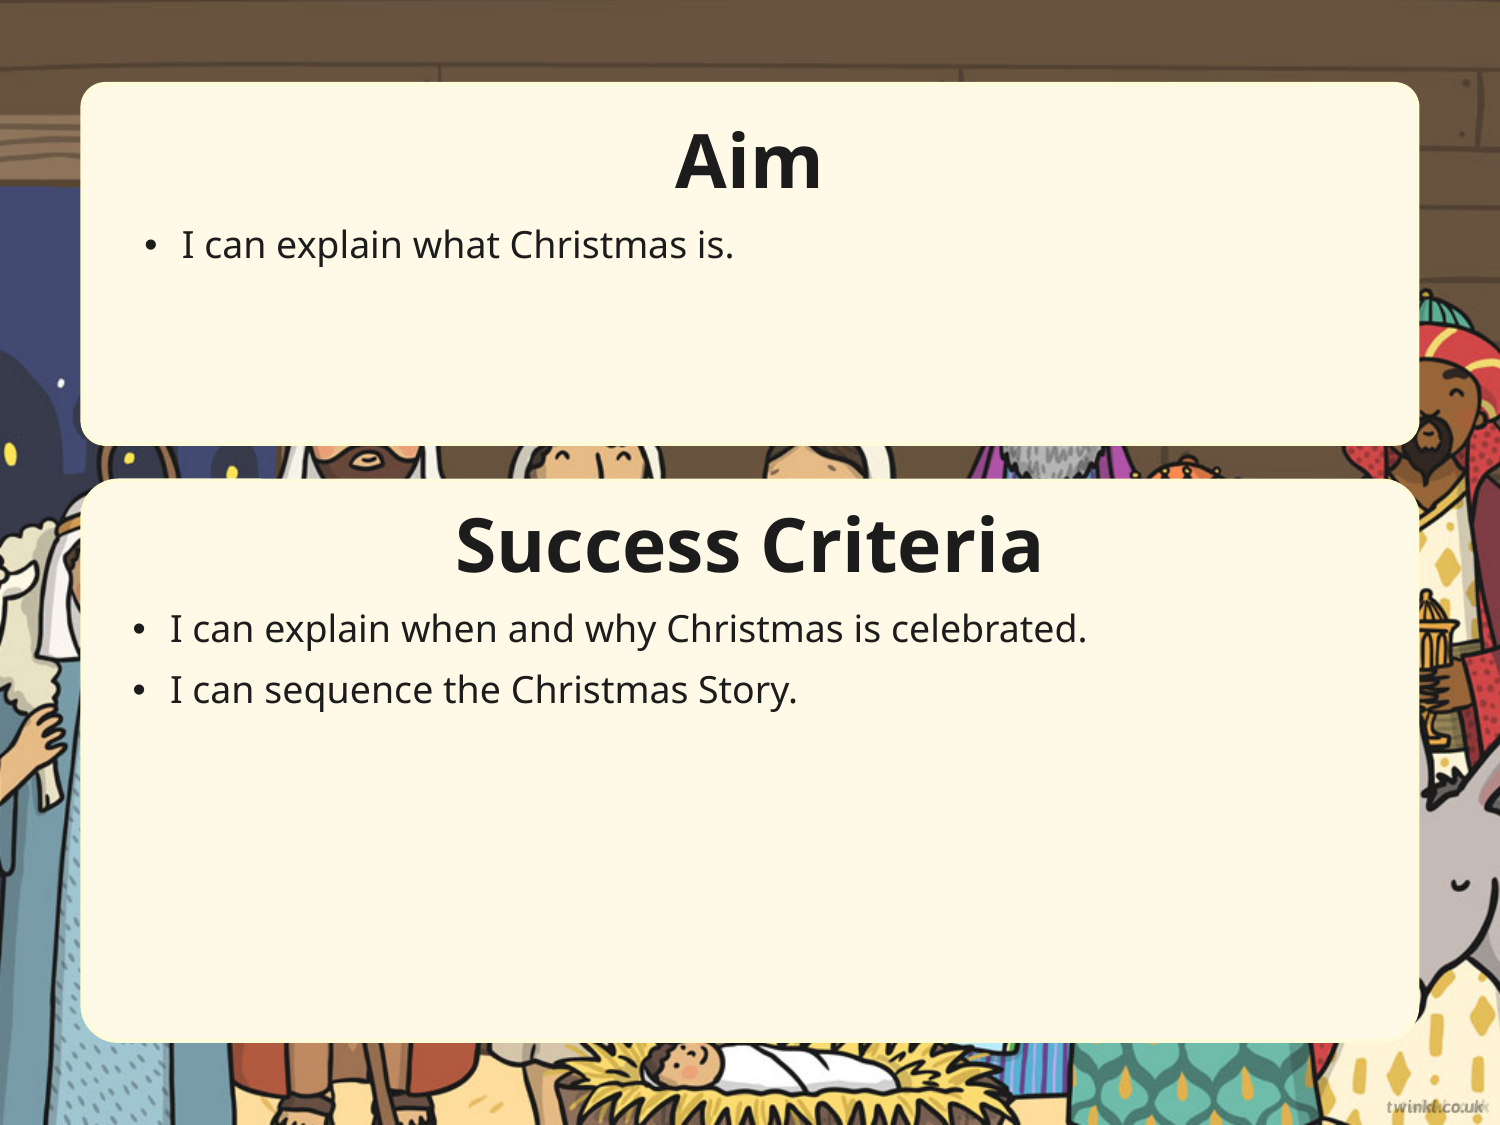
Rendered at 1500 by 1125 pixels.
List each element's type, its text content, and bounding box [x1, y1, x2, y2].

text_box Aim [103, 120, 1397, 183]
list I can explain what Christmas is. [101, 183, 1399, 418]
text_box [81, 83, 1419, 445]
text_box I can explain when and why Christmas is celebrated. I can sequence the Christmas Story. [103, 568, 1397, 834]
text_box [81, 479, 1419, 1042]
text_box Success Criteria [103, 503, 1397, 568]
picture [0, 0, 1500, 1125]
